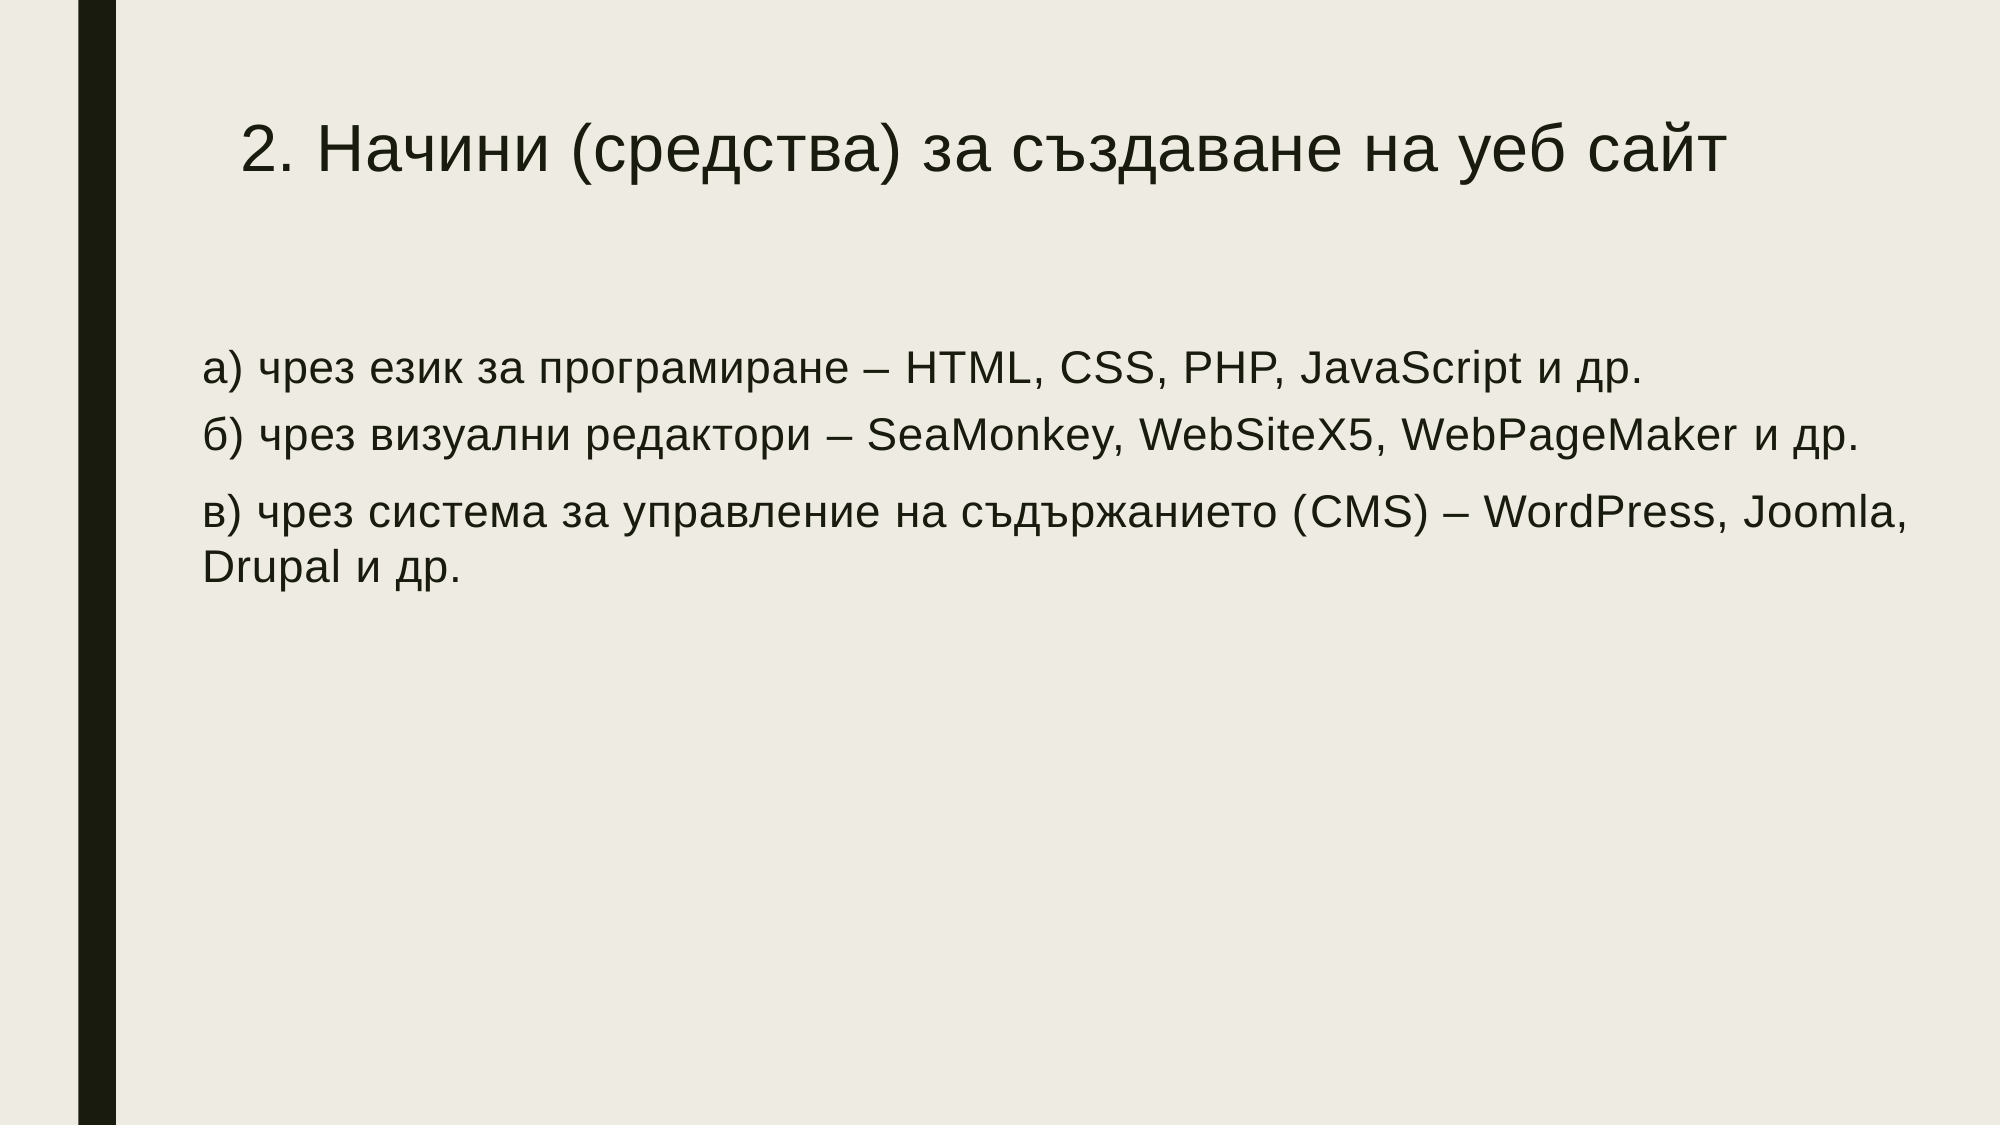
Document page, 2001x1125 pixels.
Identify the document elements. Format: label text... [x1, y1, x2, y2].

text_box а) чрез език за програмиране – HTML, CSS, PHP, JavaScript и др. б) чрез визуални редактори – SeaMonkey, WebSiteX5, WebPageMaker и др. в) чрез система за управление на съдържанието (CMS) – WordPress, Joomla, Drupal и др. [200, 324, 1963, 592]
title 2. Начини (средства) за създаване на уеб сайт [237, 102, 1863, 293]
